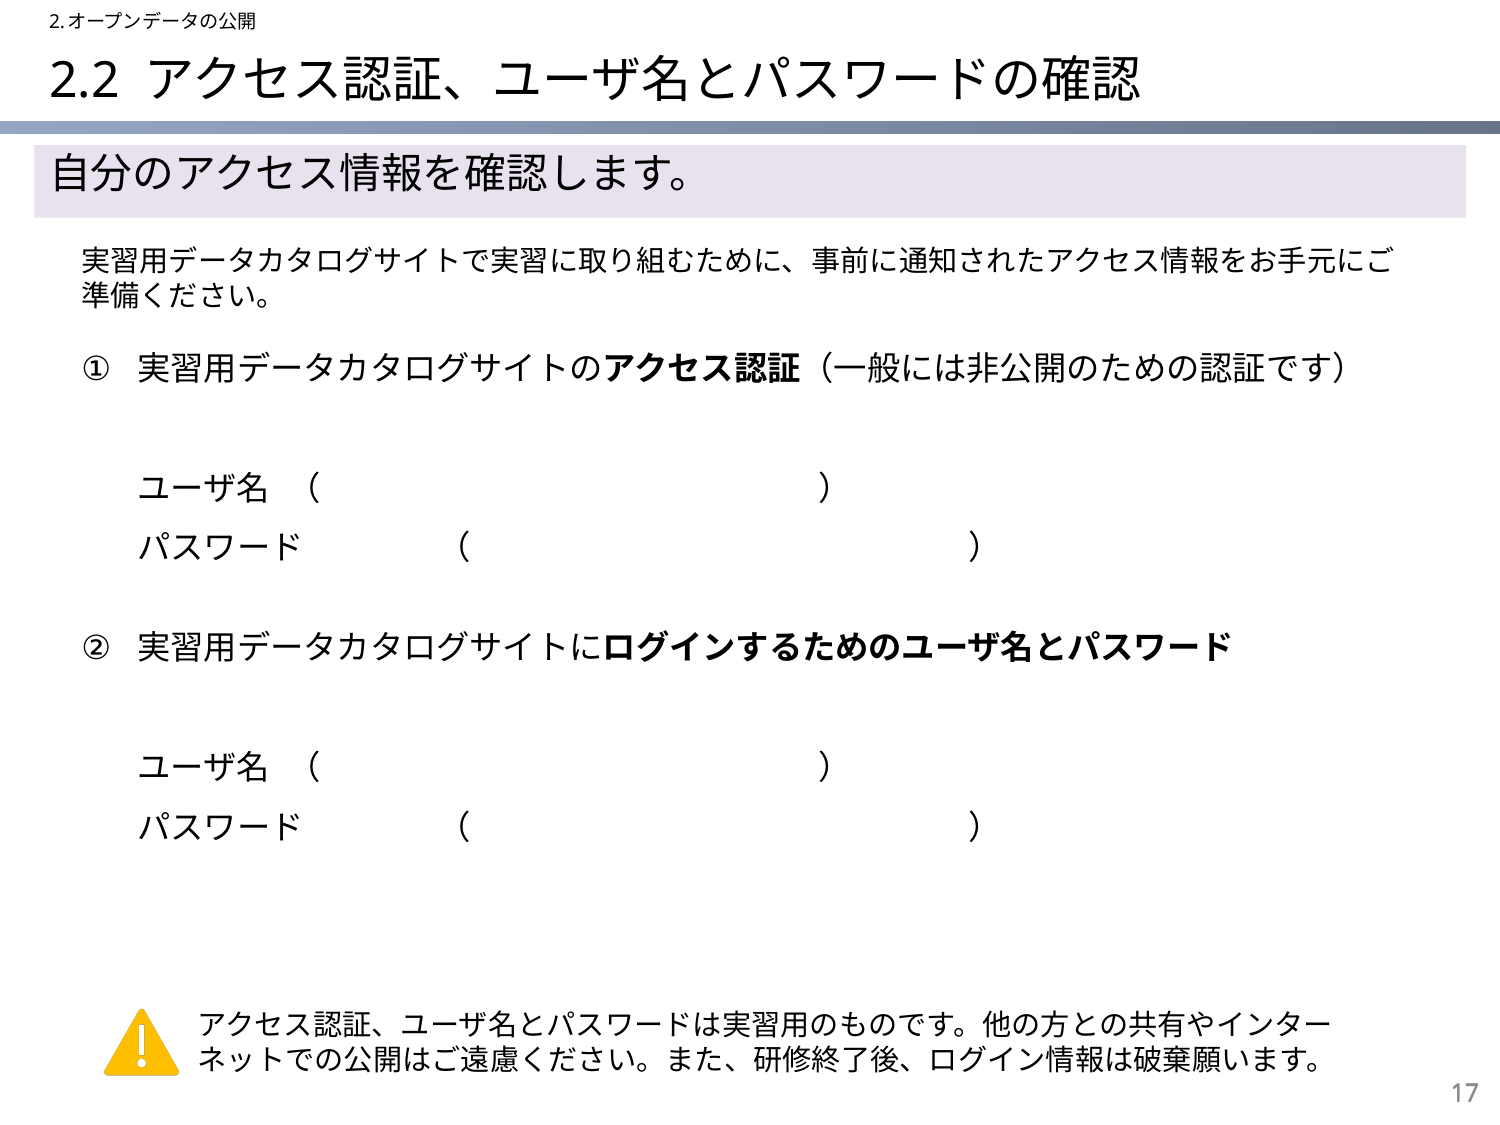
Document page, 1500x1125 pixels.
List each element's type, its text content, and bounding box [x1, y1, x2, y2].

text_box アクセス認証、ユーザ名とパスワードは実習用のものです。他の方との共有やインターネットでの公開はご遠慮ください。また、研修終了後、ログイン情報は破棄願います。 [182, 998, 1353, 1084]
text_box 実習用データカタログサイトのアクセス認証（一般には非公開のための認証です） ユーザ名 （ ） パスワード （ ） 実習用データカタログサイトにログインするためのユーザ名とパスワード ユーザ名 （ ） パスワード （ ） [66, 319, 1447, 914]
list 自分のアクセス情報を確認します。 [34, 145, 1466, 218]
slide_number 17 [1411, 1070, 1495, 1118]
picture [100, 1000, 183, 1084]
text_box 実習用データカタログサイトで実習に取り組むために、事前に通知されたアクセス情報をお手元にご準備ください。 [66, 234, 1436, 319]
list 2.オープンデータの公開 [34, 4, 1271, 41]
title 2.2 アクセス認証、ユーザ名とパスワードの確認 [34, 46, 1275, 116]
